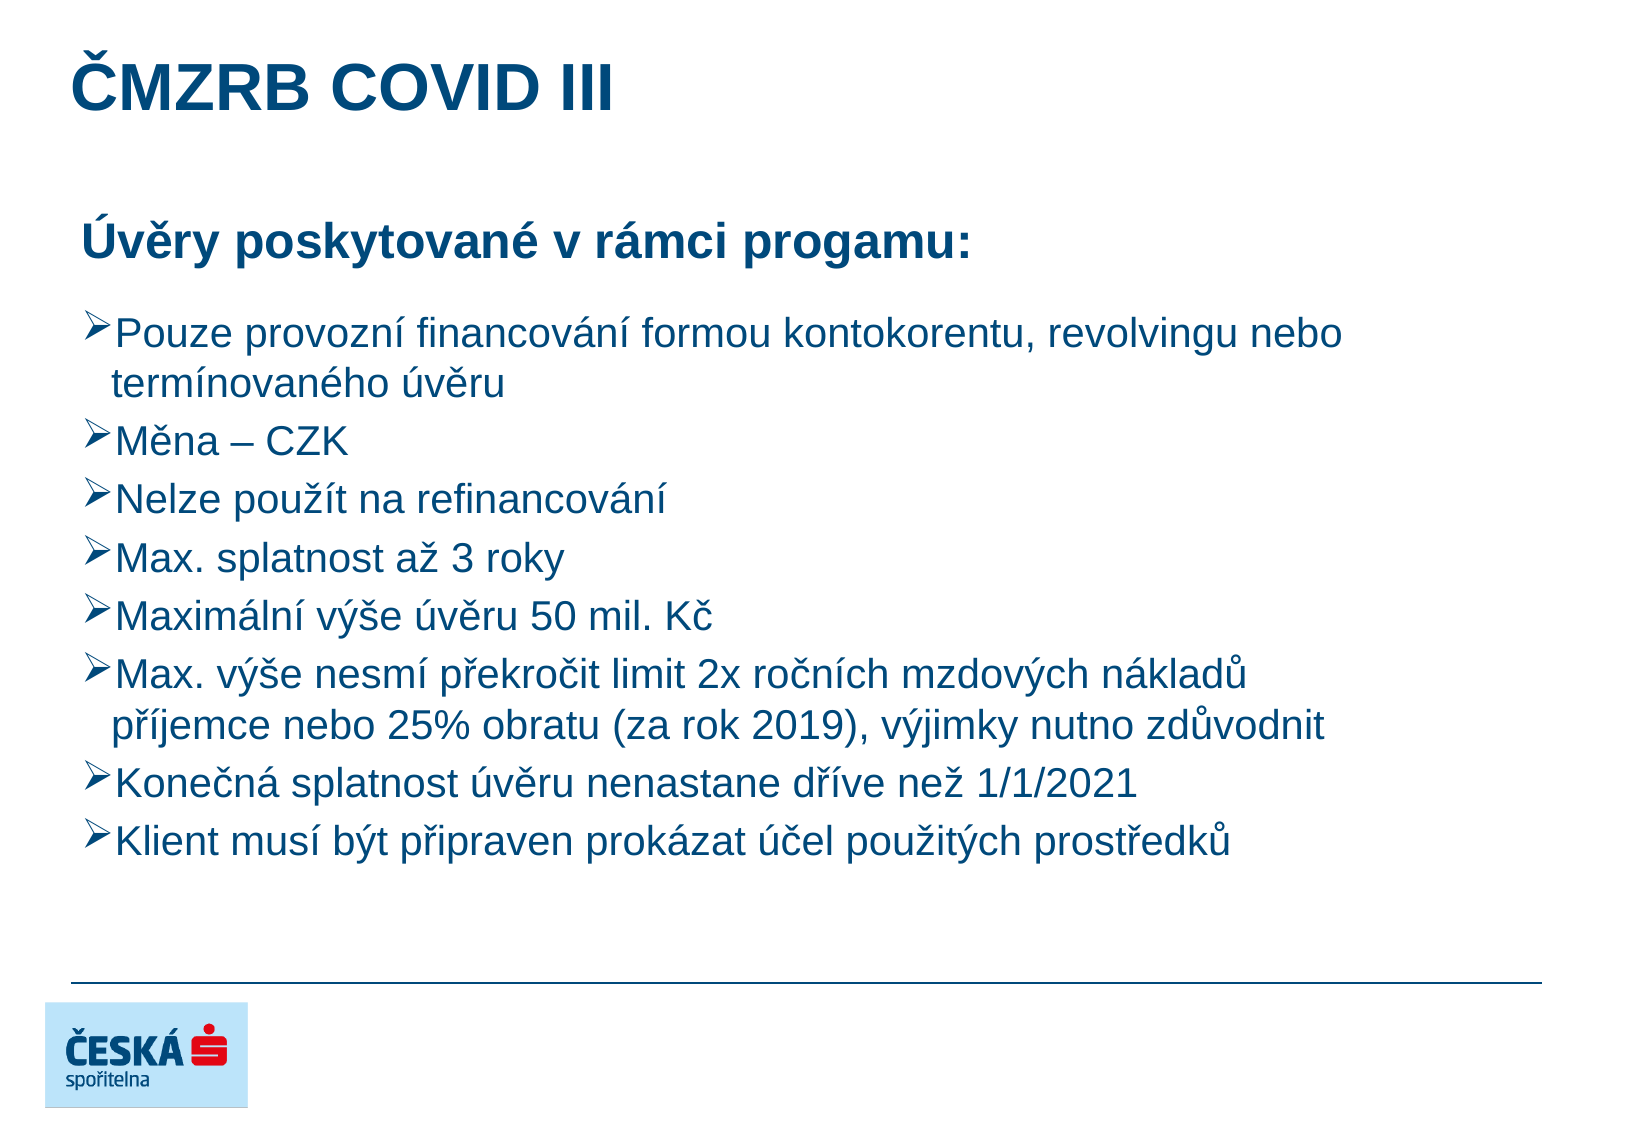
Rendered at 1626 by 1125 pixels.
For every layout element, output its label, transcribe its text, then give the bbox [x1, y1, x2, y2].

list Úvěry poskytované v rámci progamu: Pouze provozní financování formou kontokorentu, revolvingu nebo termínovaného úvěru Měna – CZK Nelze použít na refinancování Max. splatnost až 3 roky Maximální výše úvěru 50 mil. Kč Max. výše nesmí překročit limit 2x ročních mzdových nákladů příjemce nebo 25% obratu (za rok 2019), výjimky nutno zdůvodnit Konečná splatnost úvěru nenastane dříve než 1/1/2021 Klient musí být připraven prokázat účel použitých prostředků [81, 208, 1382, 1029]
title ČMZRB COVID III [70, 41, 1542, 126]
text_box [409, 708, 440, 859]
picture [44, 1001, 248, 1109]
